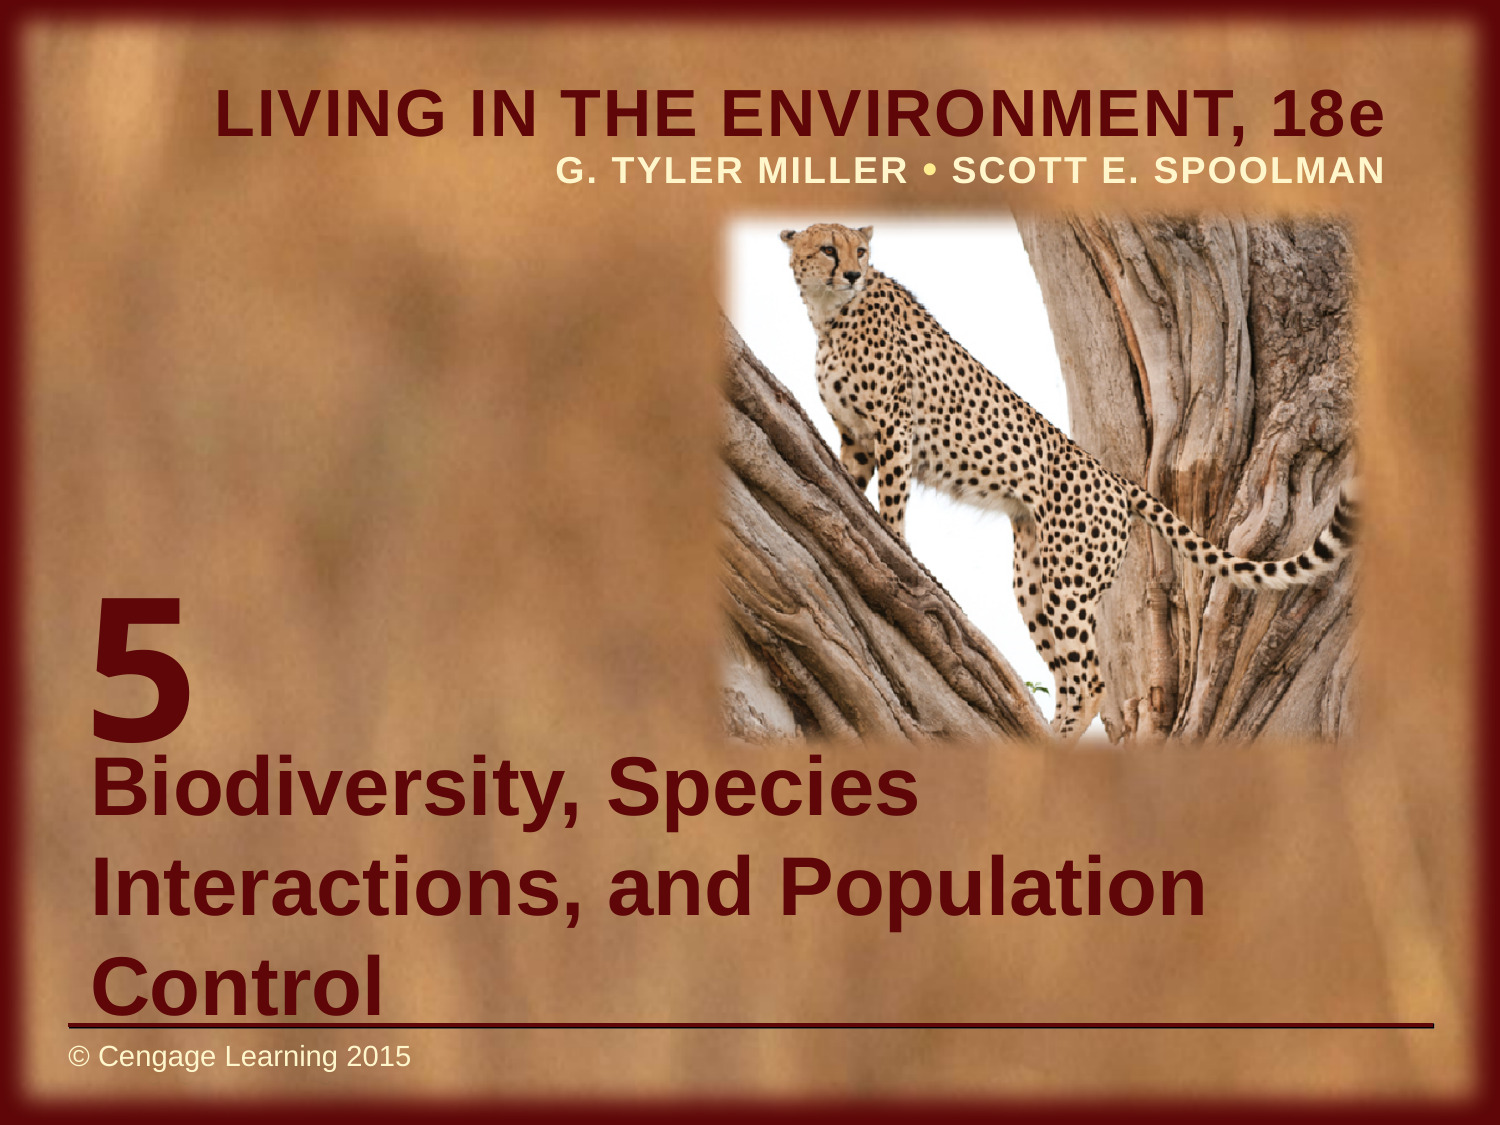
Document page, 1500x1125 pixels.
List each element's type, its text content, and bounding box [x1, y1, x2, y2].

title 5 [69, 535, 588, 788]
subtitle Biodiversity, Species Interactions, and Population Control [74, 724, 1433, 1013]
picture [34, 33, 1466, 1089]
